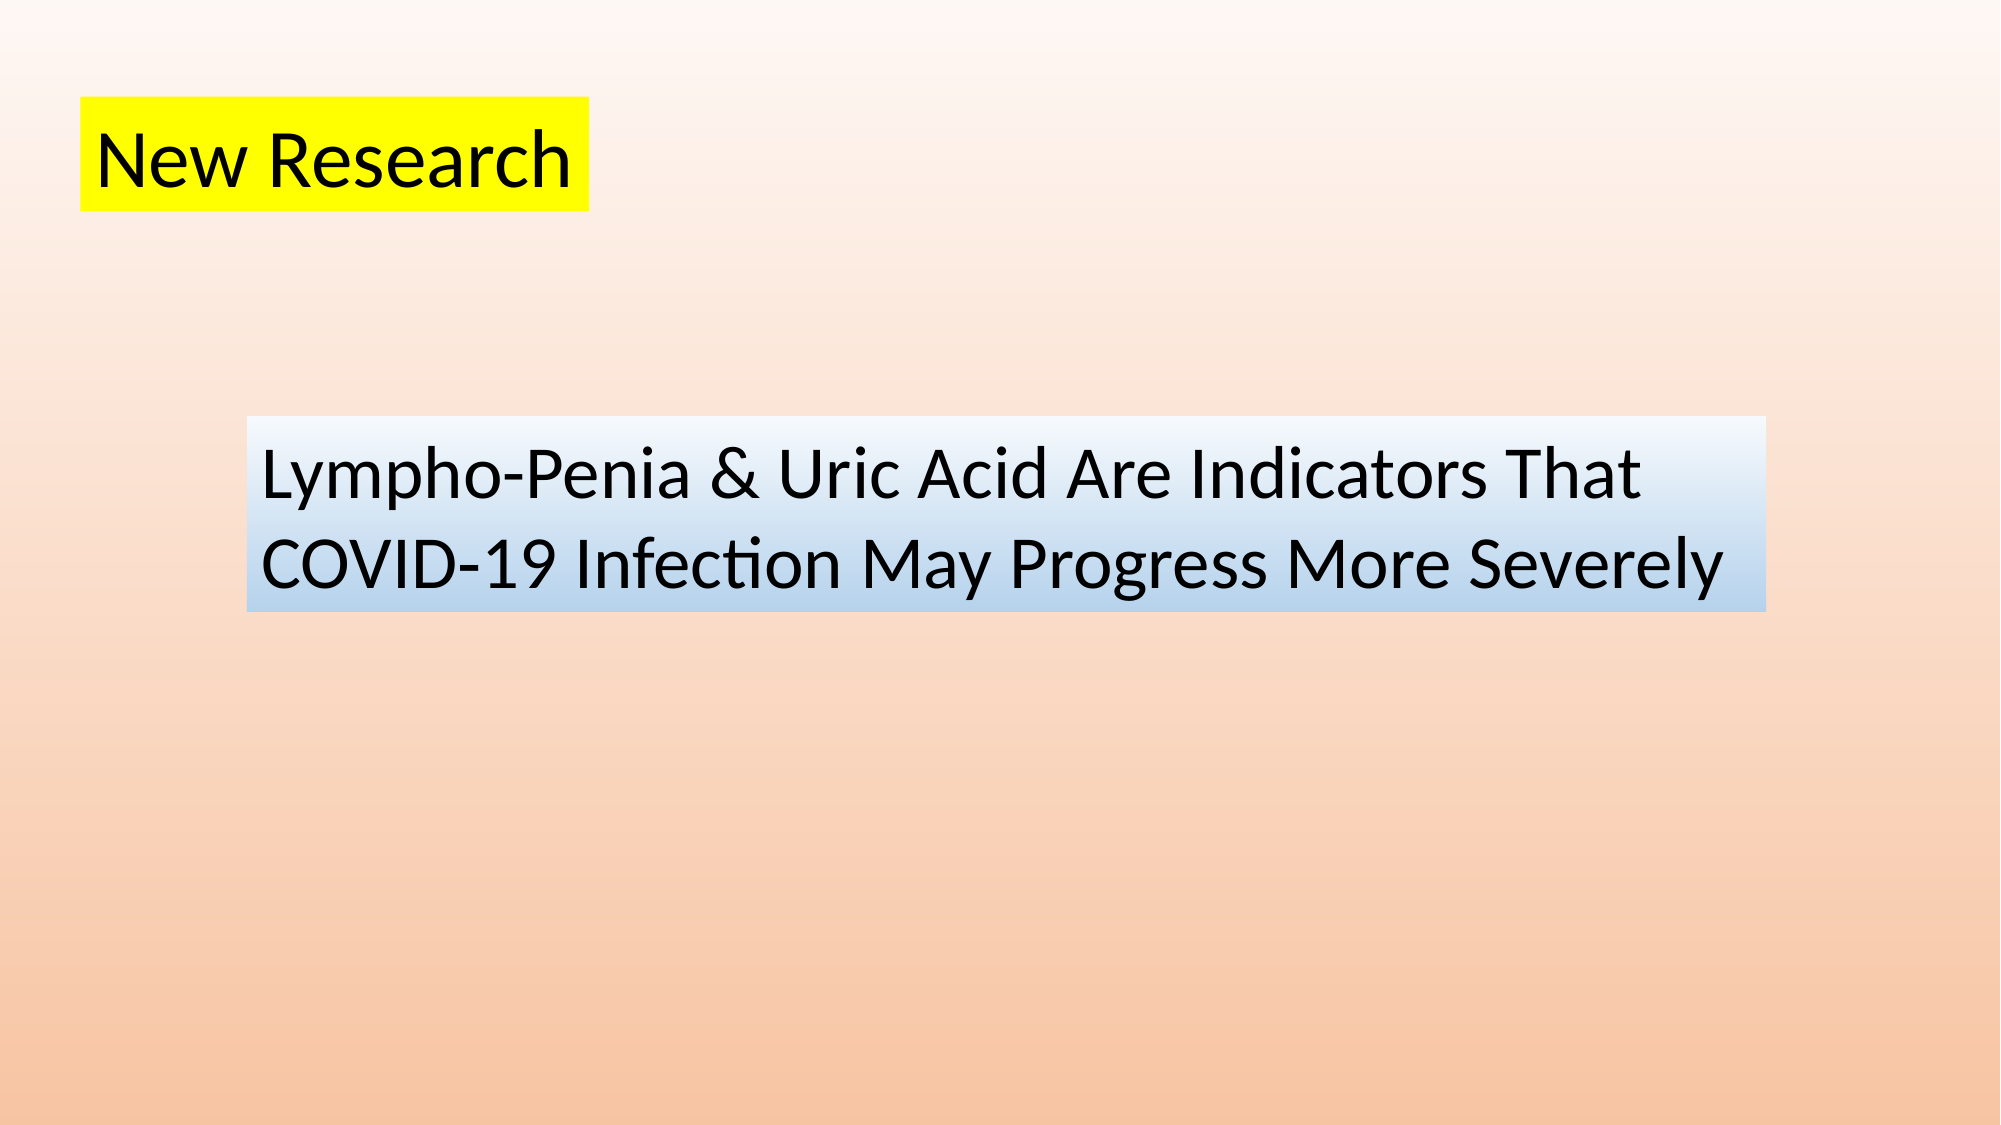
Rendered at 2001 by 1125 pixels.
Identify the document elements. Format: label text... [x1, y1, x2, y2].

text_box Lympho-Penia & Uric Acid Are Indicators That COVID‐19 Infection May Progress More Severely [246, 416, 1767, 612]
text_box New Research [80, 96, 590, 212]
